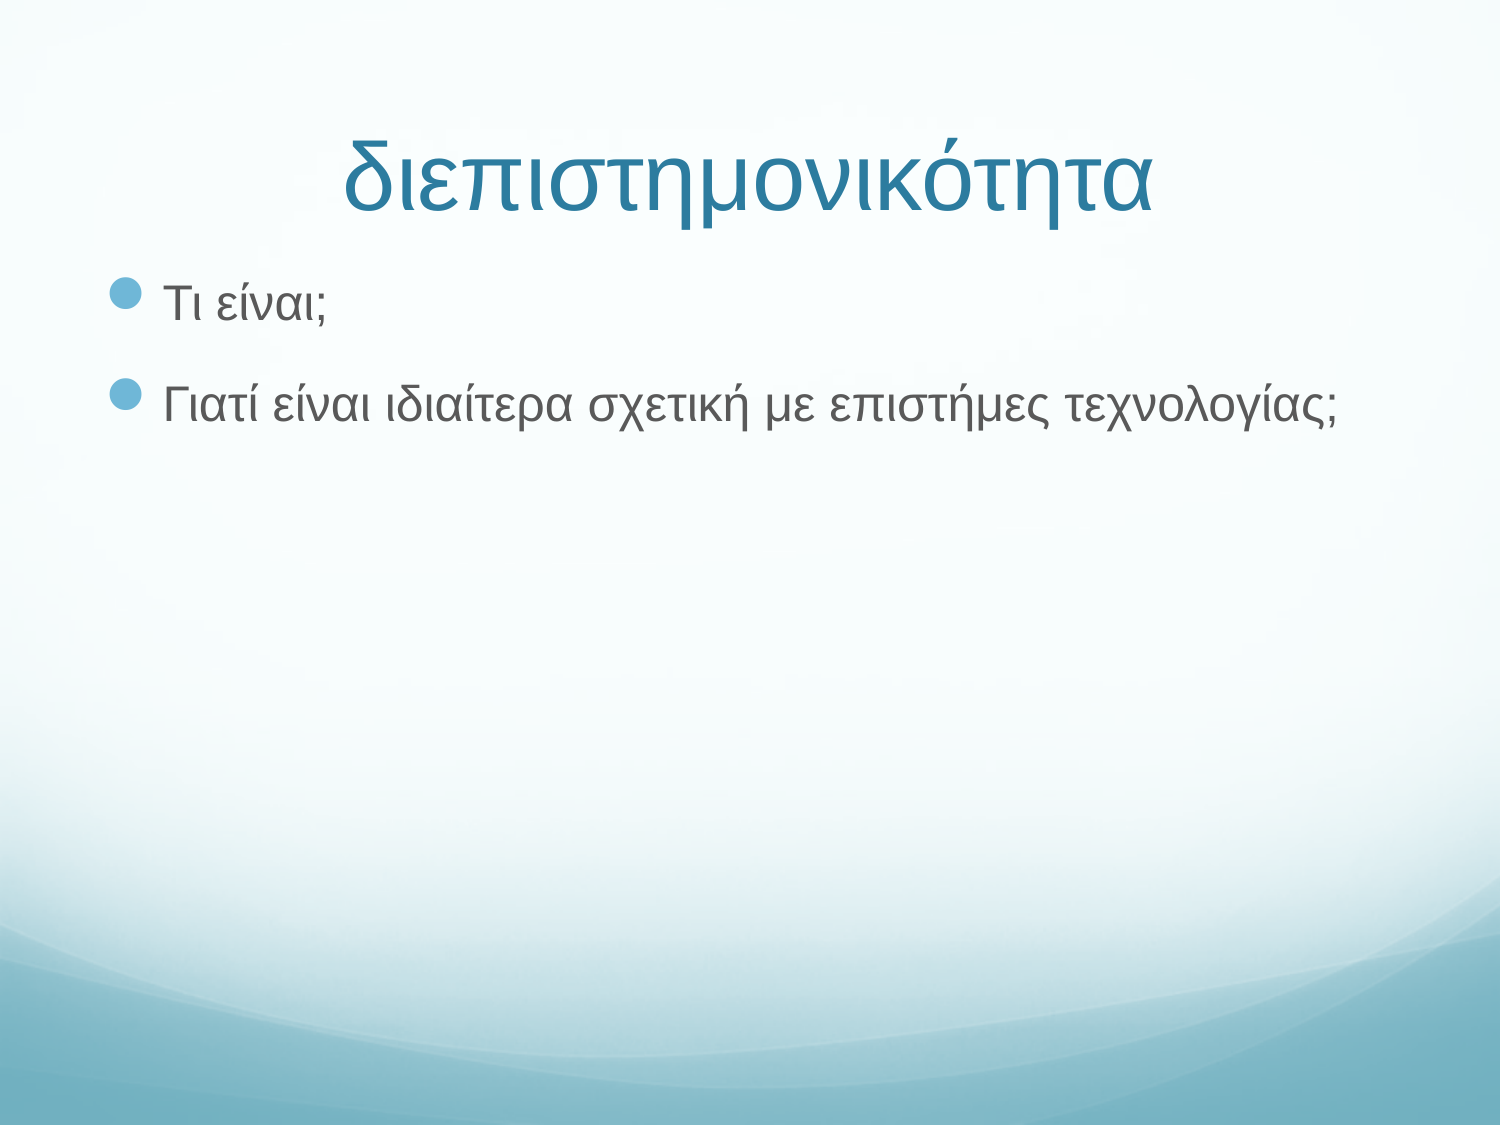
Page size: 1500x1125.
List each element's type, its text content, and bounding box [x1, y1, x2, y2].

title διεπιστημονικότητα [90, 17, 1410, 237]
list Τι είναι; Γιατί είναι ιδιαίτερα σχετική με επιστήμες τεχνολογίας; [90, 262, 1410, 975]
